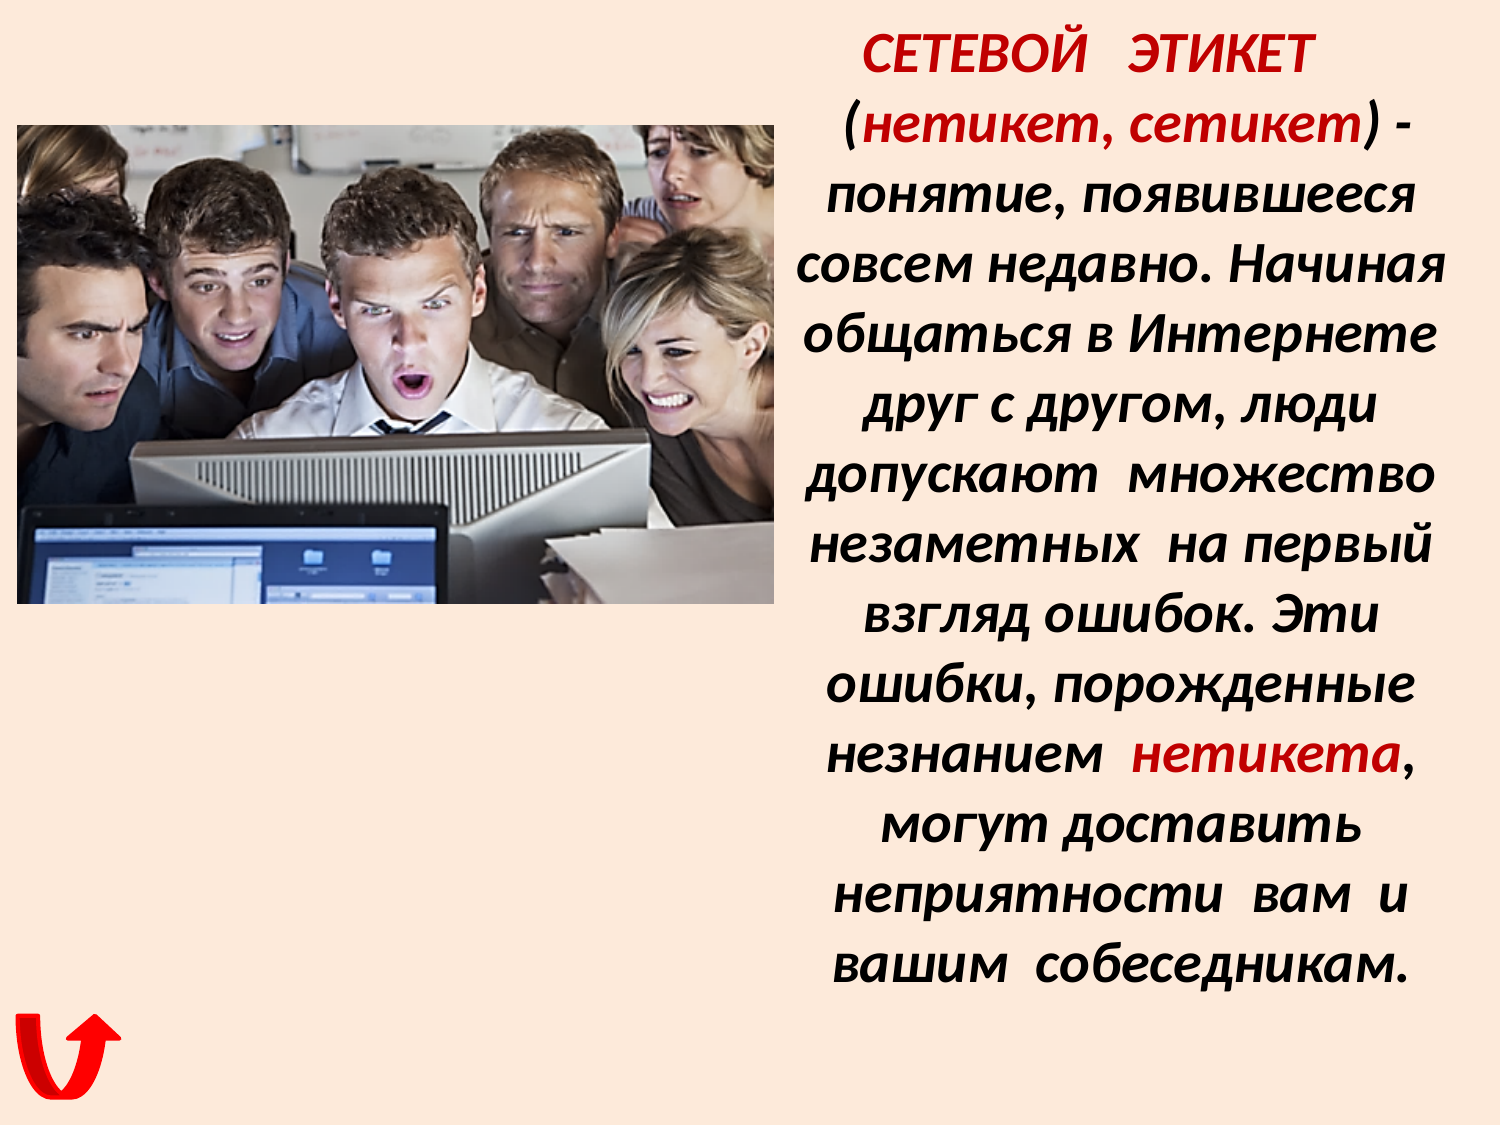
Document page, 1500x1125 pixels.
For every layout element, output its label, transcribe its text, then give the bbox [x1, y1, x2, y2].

picture [17, 125, 774, 604]
text_box [15, 1013, 122, 1100]
text_box СЕТЕВОЙ ЭТИКЕТ (нетикет, сетикет) - понятие, появившееся совсем недавно. Начиная общаться в Интернете друг с другом, люди допускают множество незаметных на первый взгляд ошибок. Эти ошибки, порожденные незнанием нетикета, могут доставить неприятности вам и вашим собеседникам. [752, 6, 1491, 1002]
